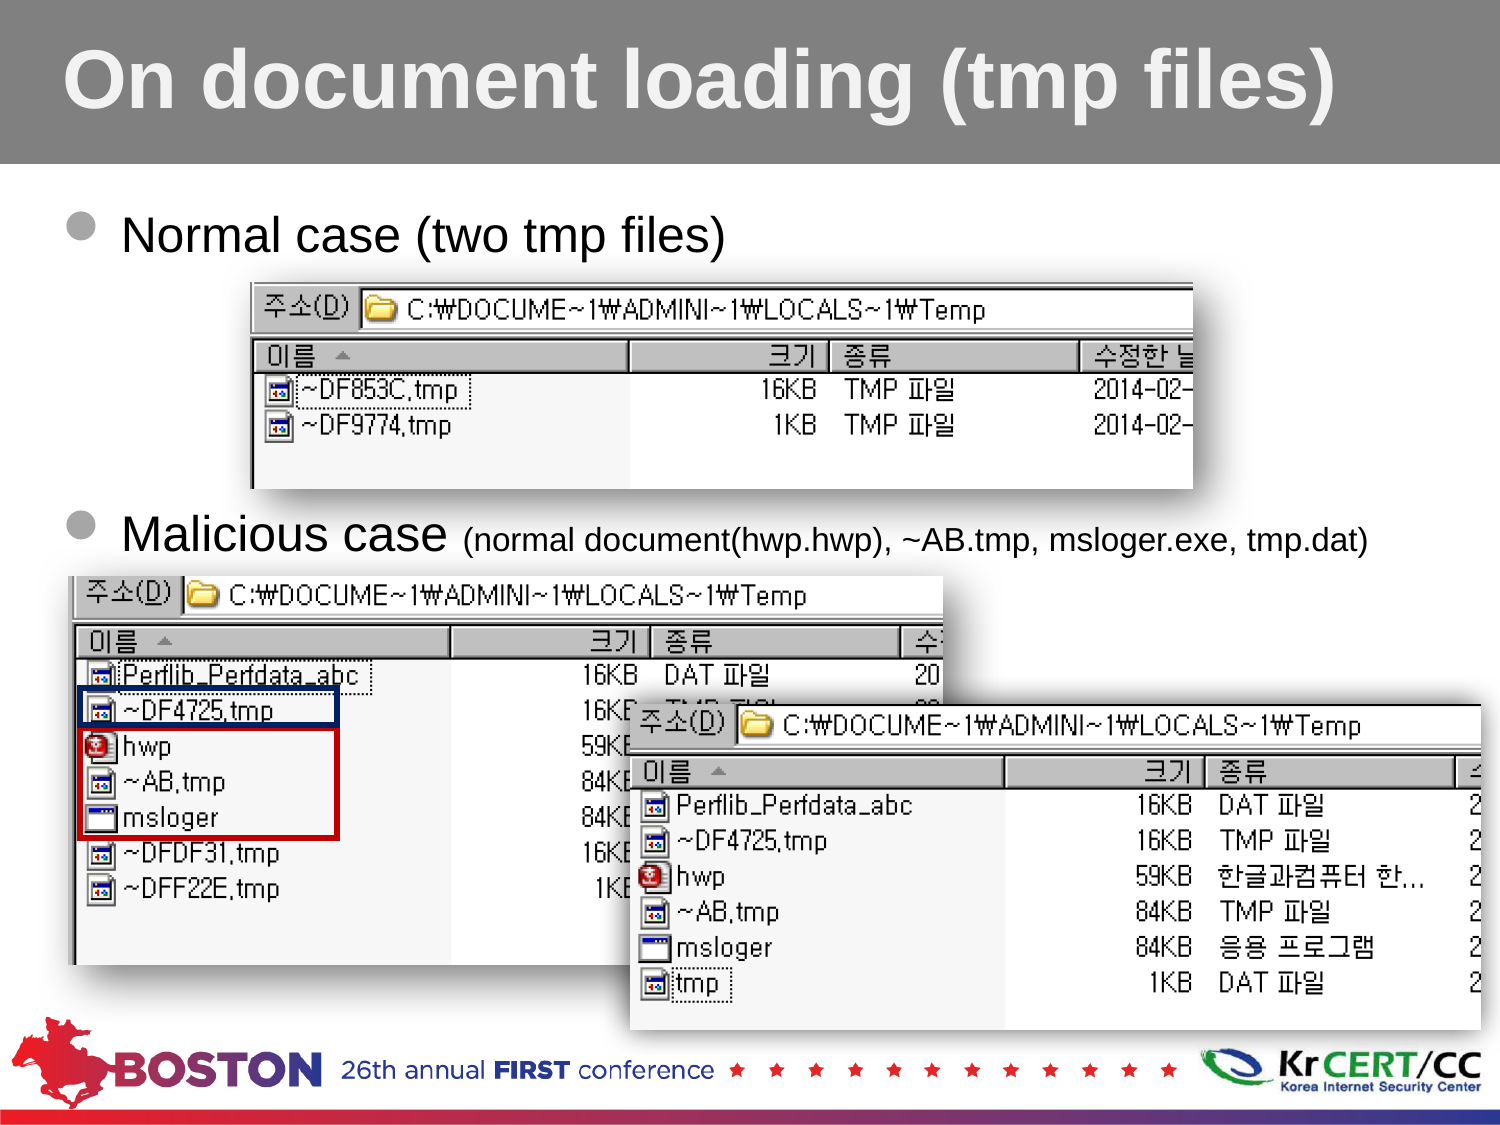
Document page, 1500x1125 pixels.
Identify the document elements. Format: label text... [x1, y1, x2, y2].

picture [0, 164, 1500, 1125]
title On document loading (tmp files) [47, 0, 1455, 164]
list Normal case (two tmp files) Malicious case (normal document(hwp.hwp), ~AB.tmp, msloger.exe, tmp.dat) [47, 201, 1440, 993]
